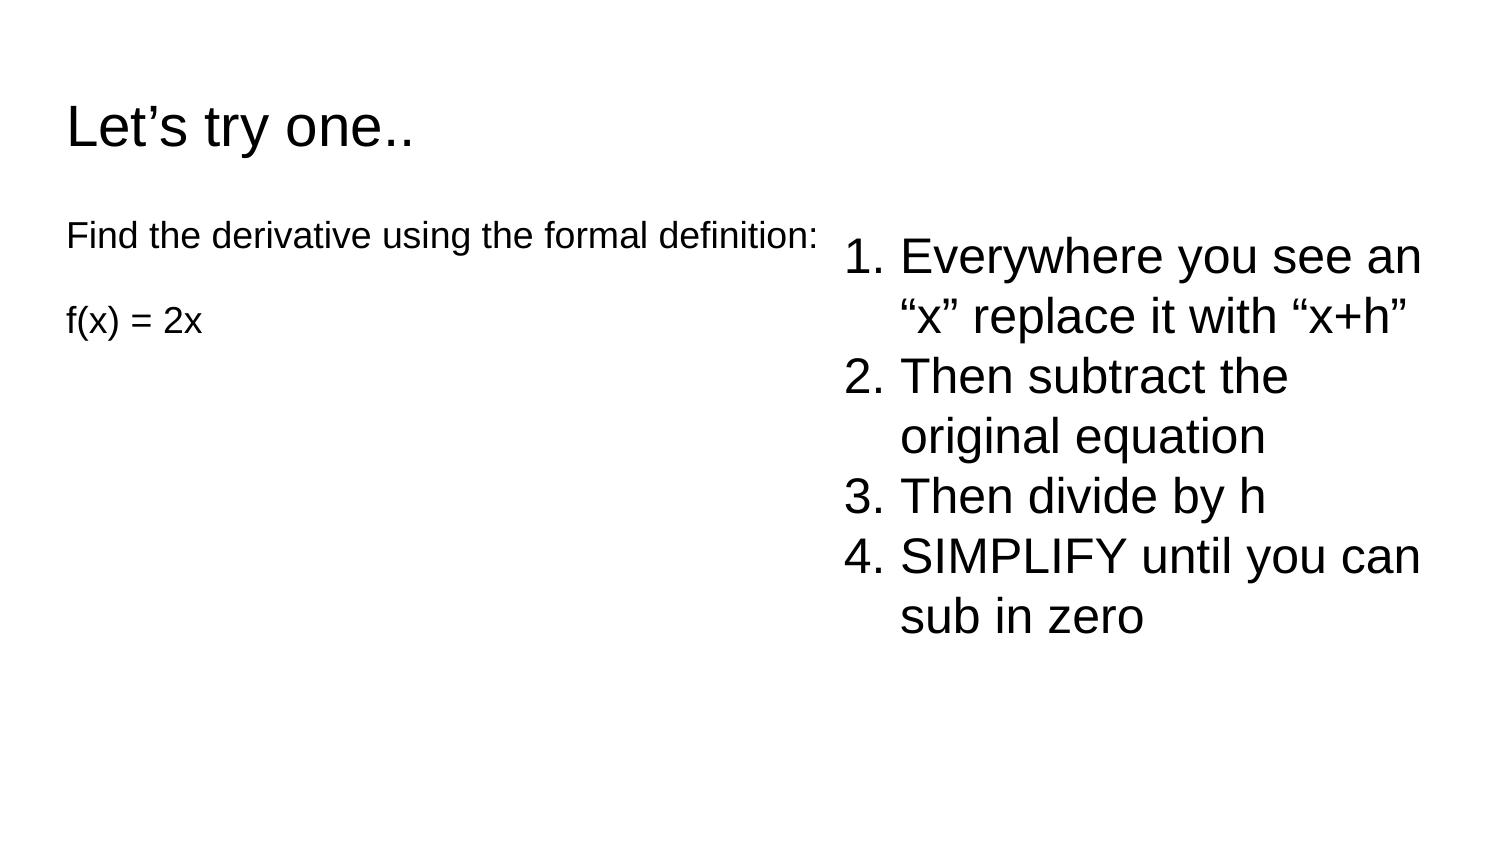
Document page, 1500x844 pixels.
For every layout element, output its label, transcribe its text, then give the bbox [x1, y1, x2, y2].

list Find the derivative using the formal definition: f(x) = 2x [51, 189, 966, 750]
title Let’s try one.. [51, 72, 1449, 167]
